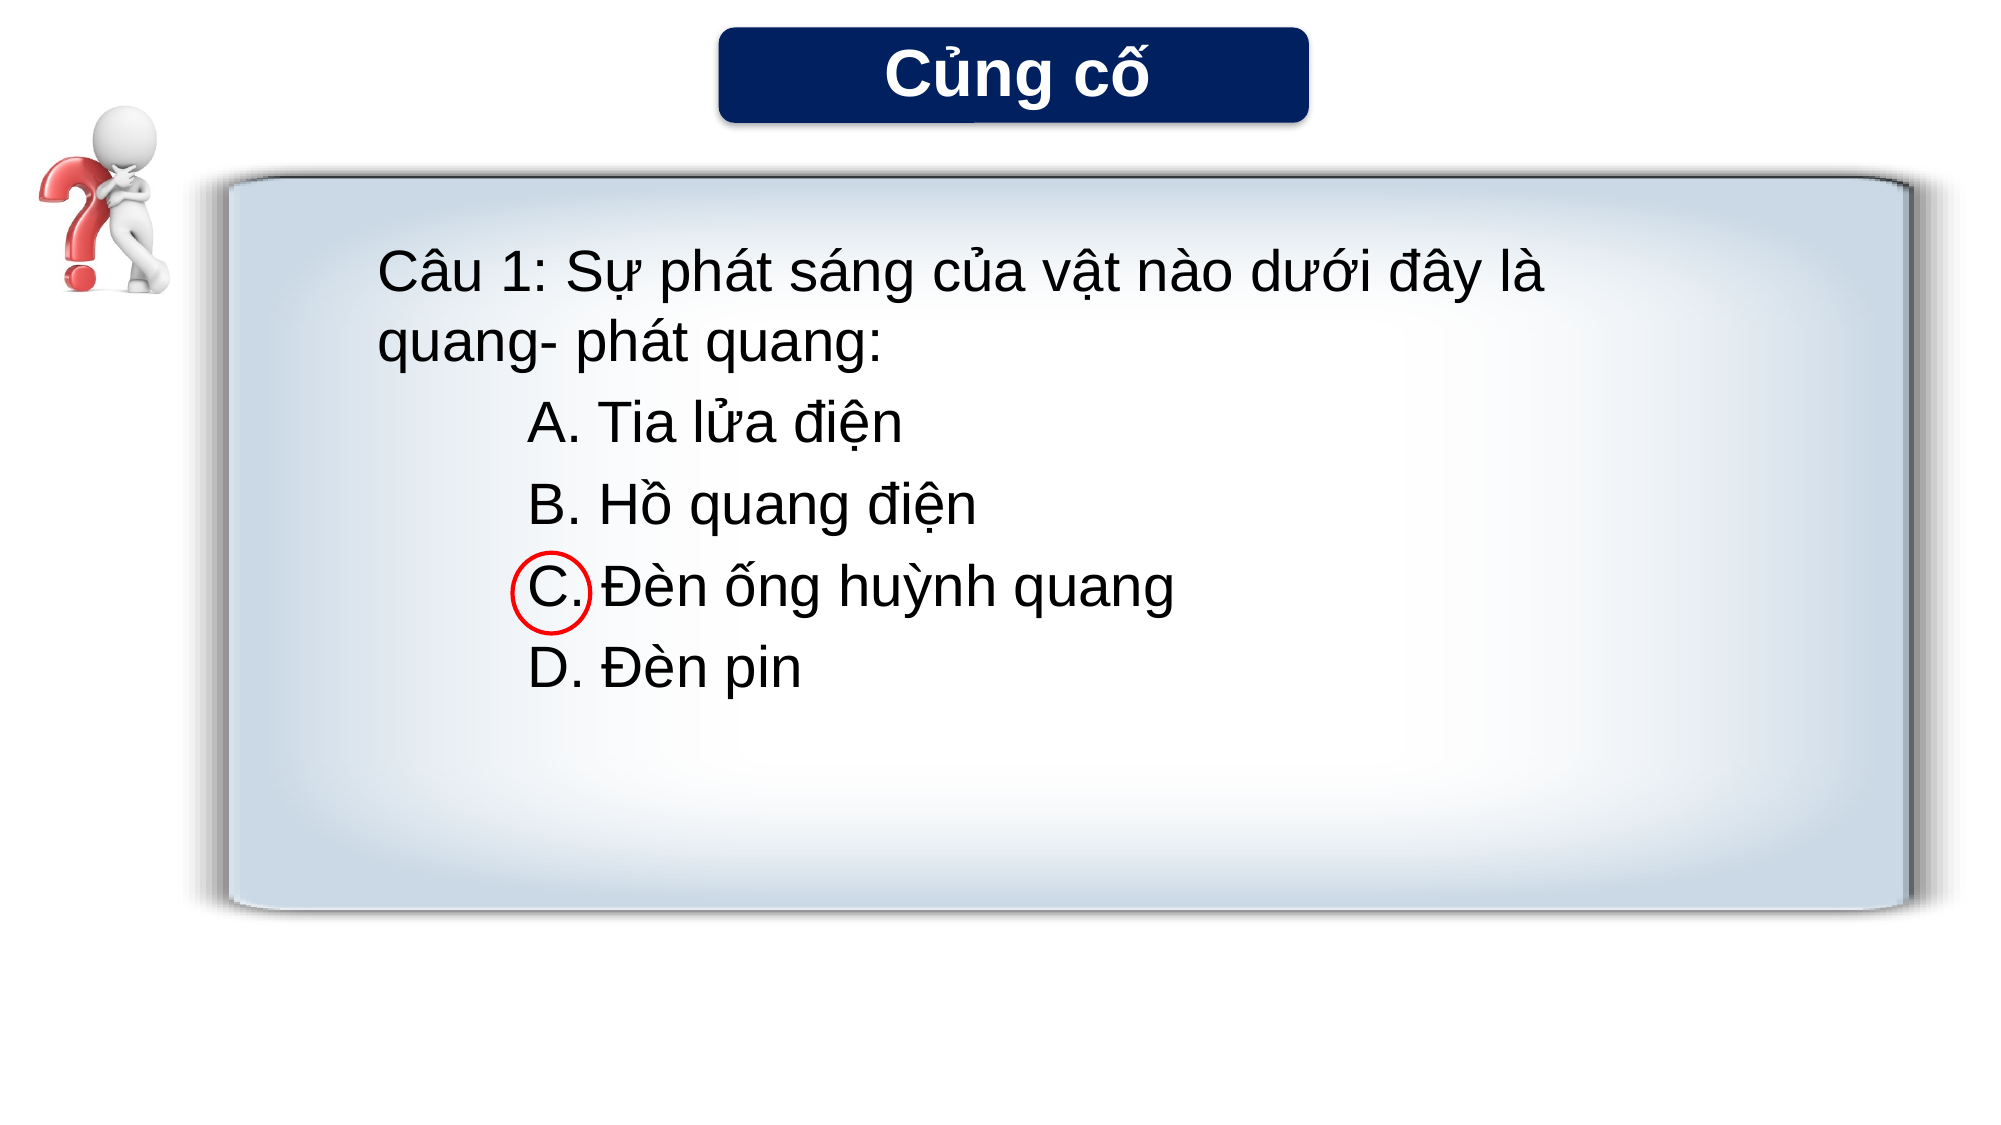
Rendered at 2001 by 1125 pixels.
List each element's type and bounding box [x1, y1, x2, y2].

picture [33, 101, 174, 298]
text_box [718, 27, 1310, 123]
text_box [177, 162, 1967, 926]
